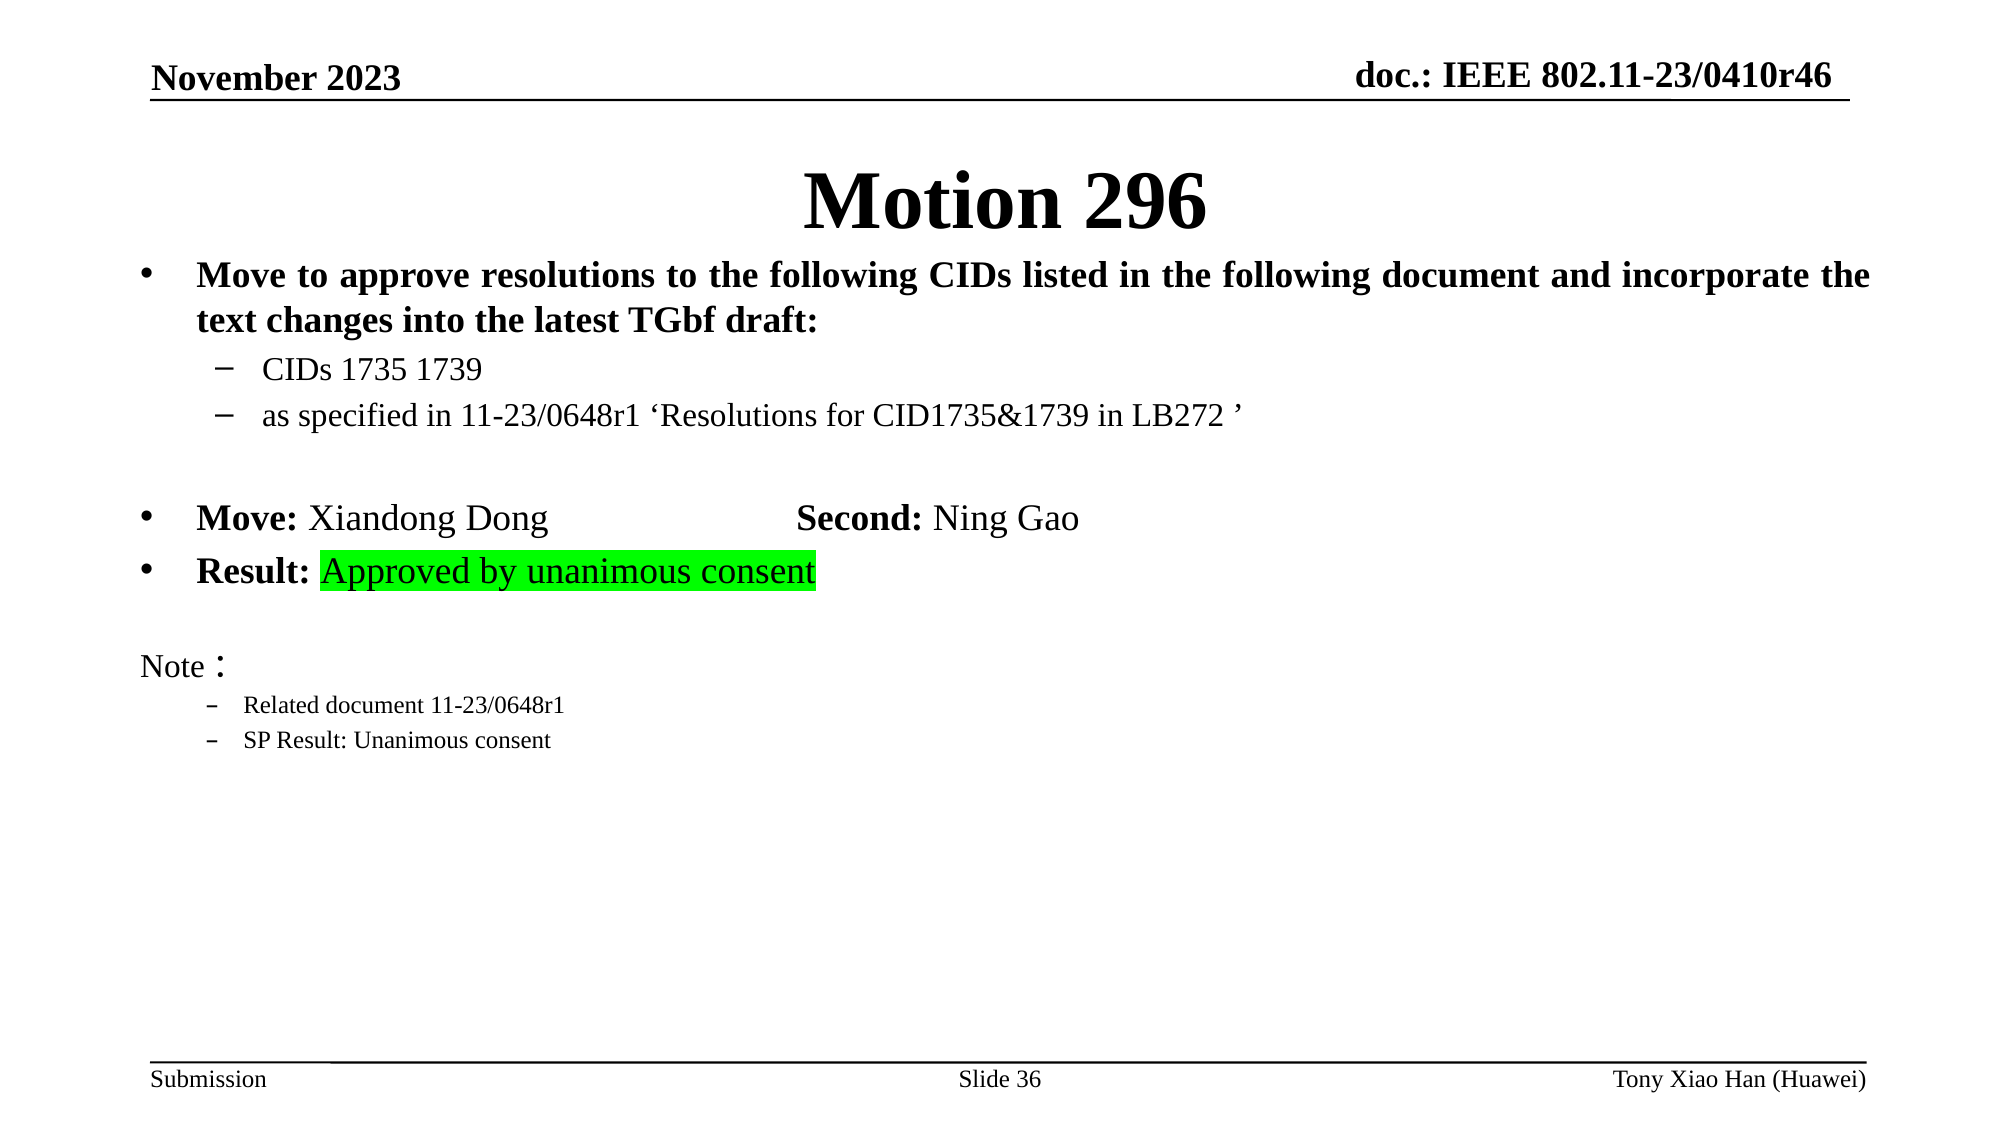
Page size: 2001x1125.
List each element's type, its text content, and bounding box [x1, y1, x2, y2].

text_box Motion 296 [368, 137, 1644, 212]
text_box Move to approve resolutions to the following CIDs listed in the following document and incorporate the text changes into the latest TGbf draft: CIDs 1735 1739 as specified in 11-23/0648r1 ‘Resolutions for CID1735&1739 in LB272 ’ Move: Xiandong Dong Second: Ning Gao Result: Approved by unanimous consent Note： Related document 11-23/0648r1 SP Result: Unanimous consent [125, 212, 1888, 900]
